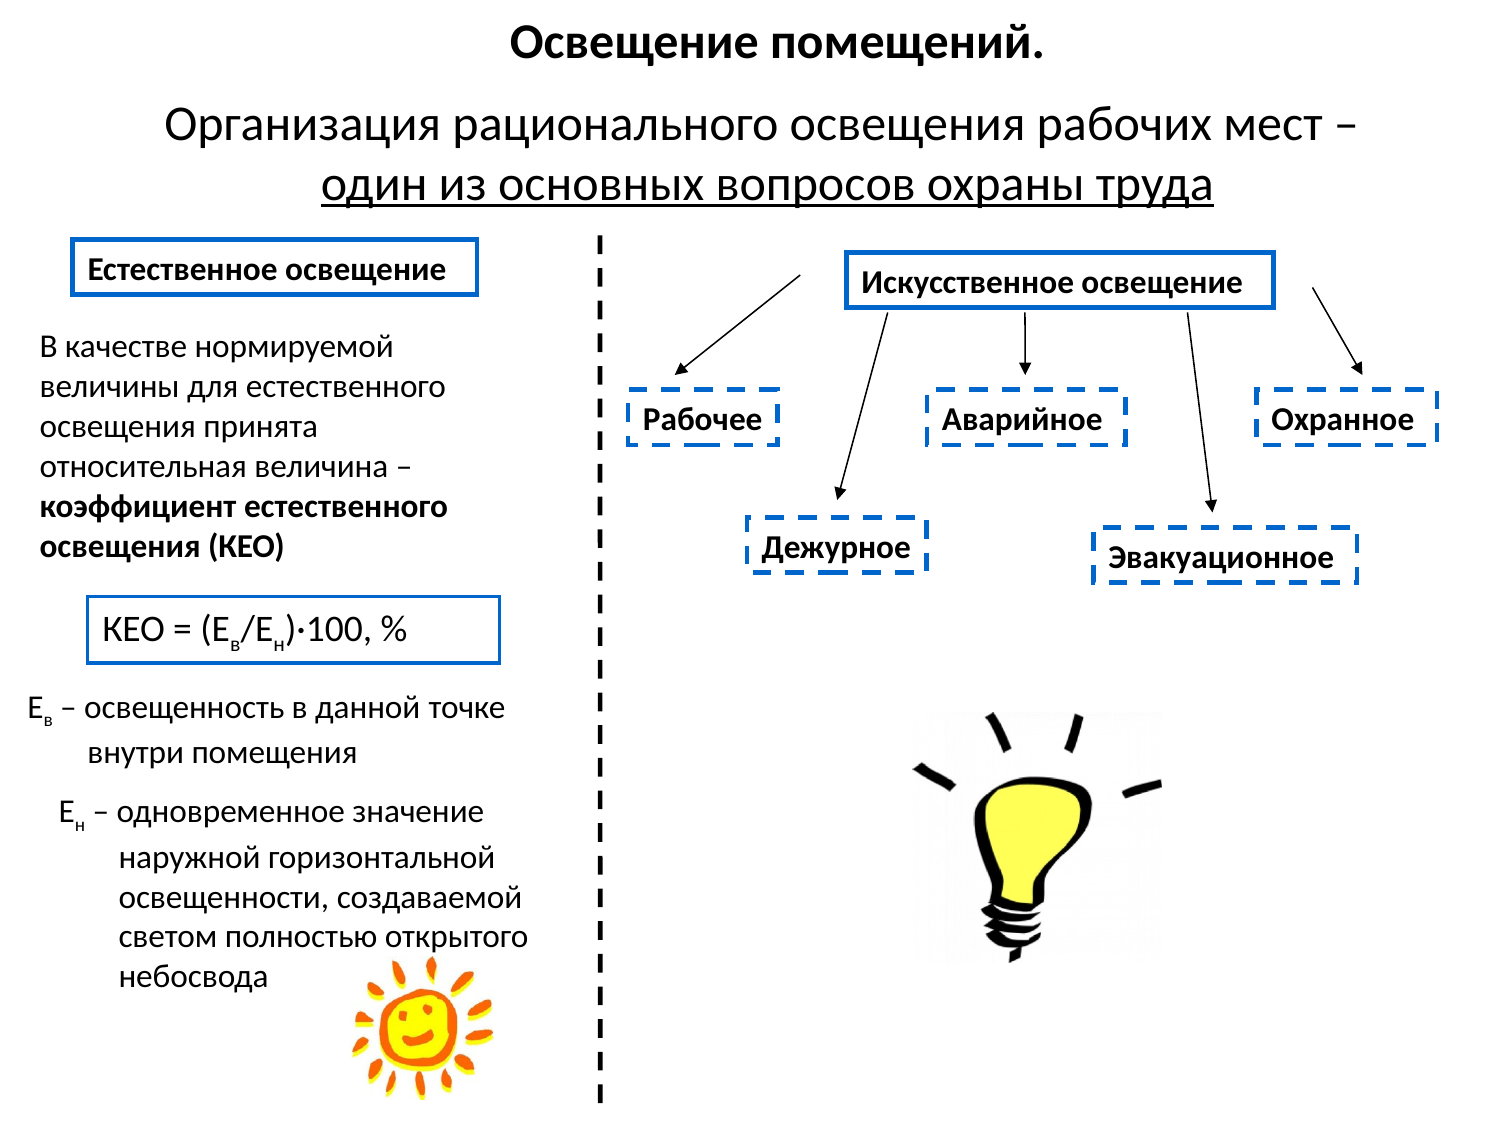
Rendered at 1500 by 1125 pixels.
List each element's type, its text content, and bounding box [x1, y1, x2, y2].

text_box [1018, 312, 1032, 376]
text_box Освещение помещений. [495, 0, 1072, 76]
text_box [674, 274, 801, 376]
picture [349, 955, 494, 1101]
text_box Охранное [1256, 389, 1437, 445]
text_box Рабочее [628, 389, 778, 445]
text_box [834, 312, 888, 500]
text_box [1312, 287, 1363, 376]
text_box Дежурное [746, 517, 927, 573]
text_box Аварийное [927, 389, 1126, 445]
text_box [12, 239, 613, 1003]
text_box [1187, 312, 1218, 513]
text_box Искусственное освещение [846, 252, 1274, 308]
text_box Организация рационального освещения рабочих мест – один из основных вопросов охраны труда [70, 82, 1465, 218]
picture [912, 712, 1162, 963]
text_box Эвакуационное [1093, 527, 1357, 583]
